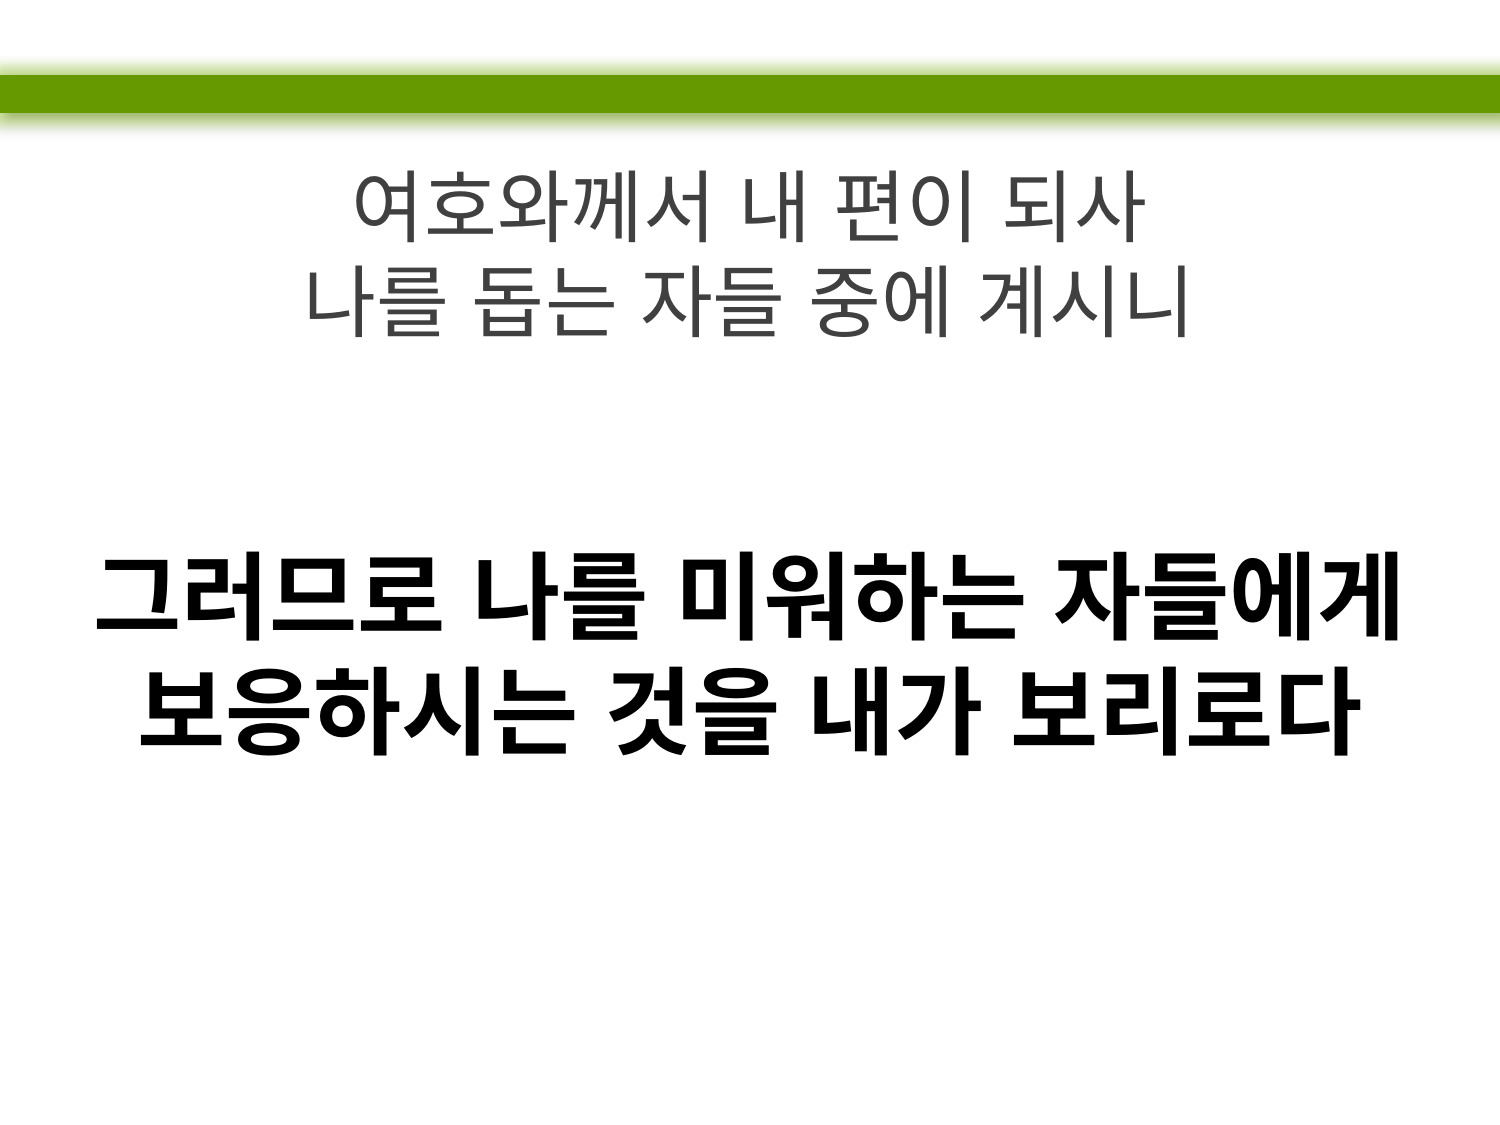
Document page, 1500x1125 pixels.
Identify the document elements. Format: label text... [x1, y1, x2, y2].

text_box 여호와께서 내 편이 되사 나를 돕는 자들 중에 계시니 [0, 149, 1500, 355]
text_box 그러므로 나를 미워하는 자들에게 보응하시는 것을 내가 보리로다 [0, 529, 1500, 775]
text_box [0, 75, 1500, 113]
